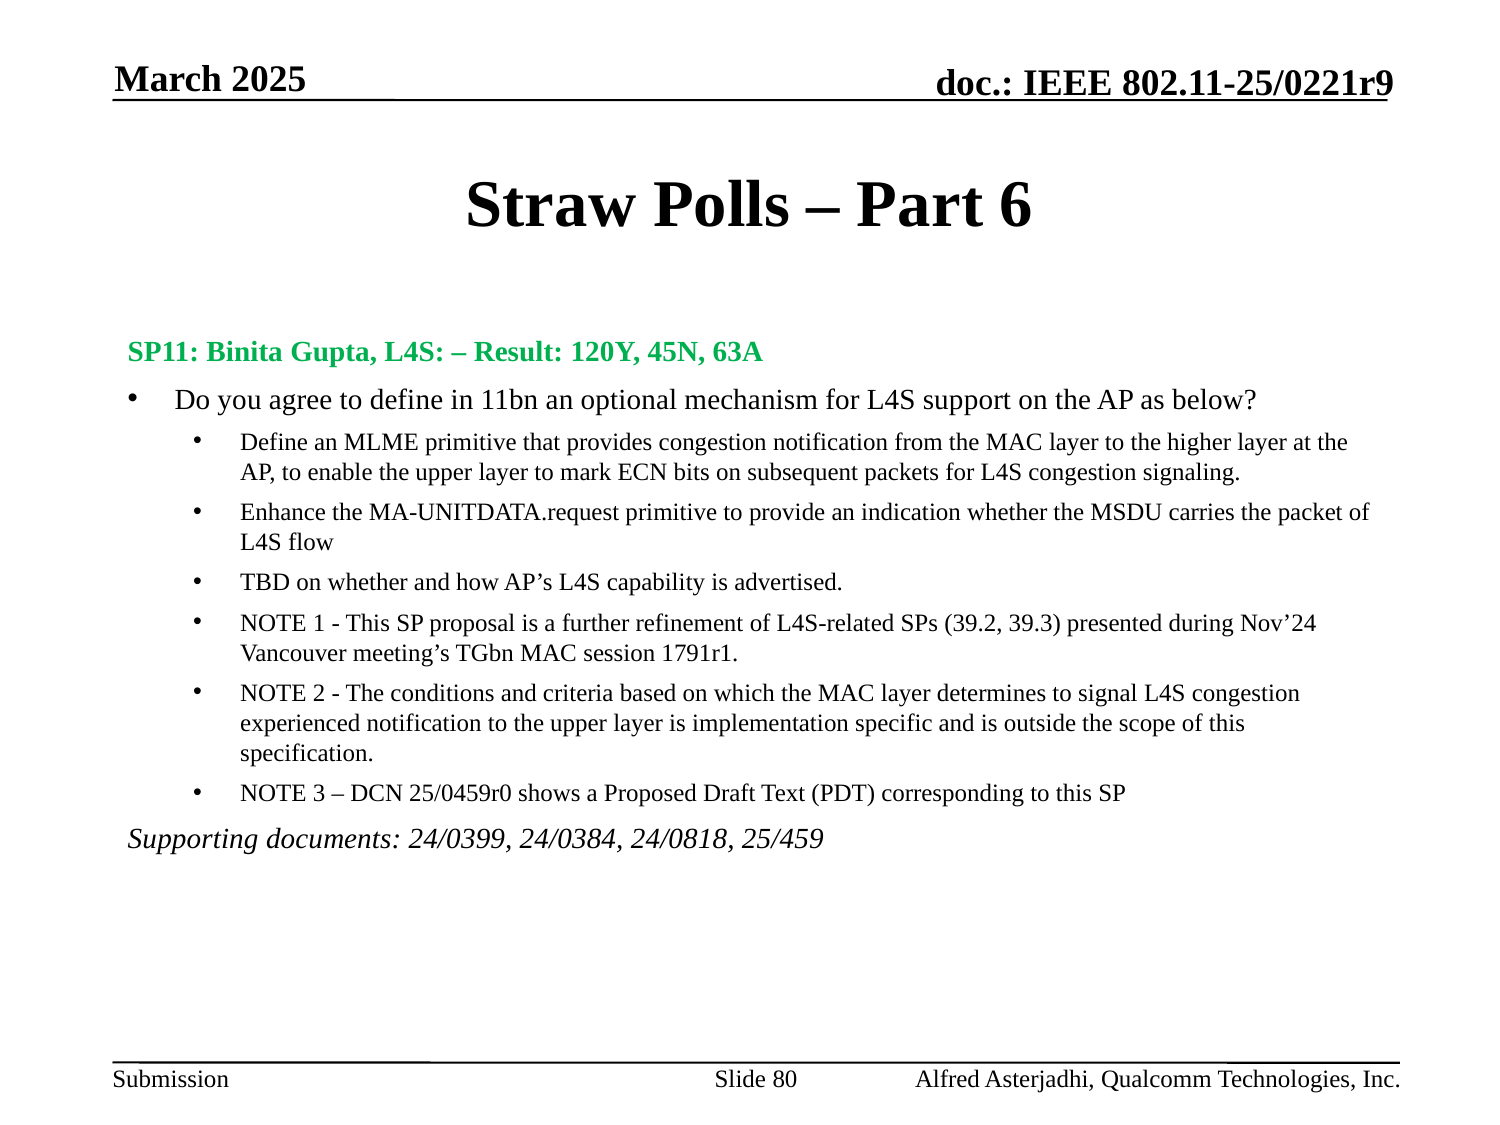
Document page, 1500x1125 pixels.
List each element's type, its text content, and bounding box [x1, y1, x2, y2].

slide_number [114, 54, 423, 100]
footer Alfred Asterjadhi, Qualcomm Technologies, Inc. [878, 1061, 1402, 1093]
slide_number Slide 80 [712, 1061, 800, 1123]
list SP11: Binita Gupta, L4S: – Result: 120Y, 45N, 63A Do you agree to define in 11bn an optional mechanism for L4S support on the AP as below? Define an MLME primitive that provides congestion notification from the MAC layer to the higher layer at the AP, to enable the upper layer to mark ECN bits on subsequent packets for L4S congestion signaling. Enhance the MA-UNITDATA.request primitive to provide an indication whether the MSDU carries the packet of L4S flow TBD on whether and how AP’s L4S capability is advertised. NOTE 1 - This SP proposal is a further refinement of L4S-related SPs (39.2, 39.3) presented during Nov’24 Vancouver meeting’s TGbn MAC session 1791r1. NOTE 2 - The conditions and criteria based on which the MAC layer determines to signal L4S congestion experienced notification to the upper layer is implementation specific and is outside the scope of this specification. NOTE 3 – DCN 25/0459r0 shows a Proposed Draft Text (PDT) corresponding to this SP Supporting documents: 24/0399, 24/0384, 24/0818, 25/459 [112, 324, 1388, 1000]
title Straw Polls – Part 6 [112, 112, 1388, 288]
